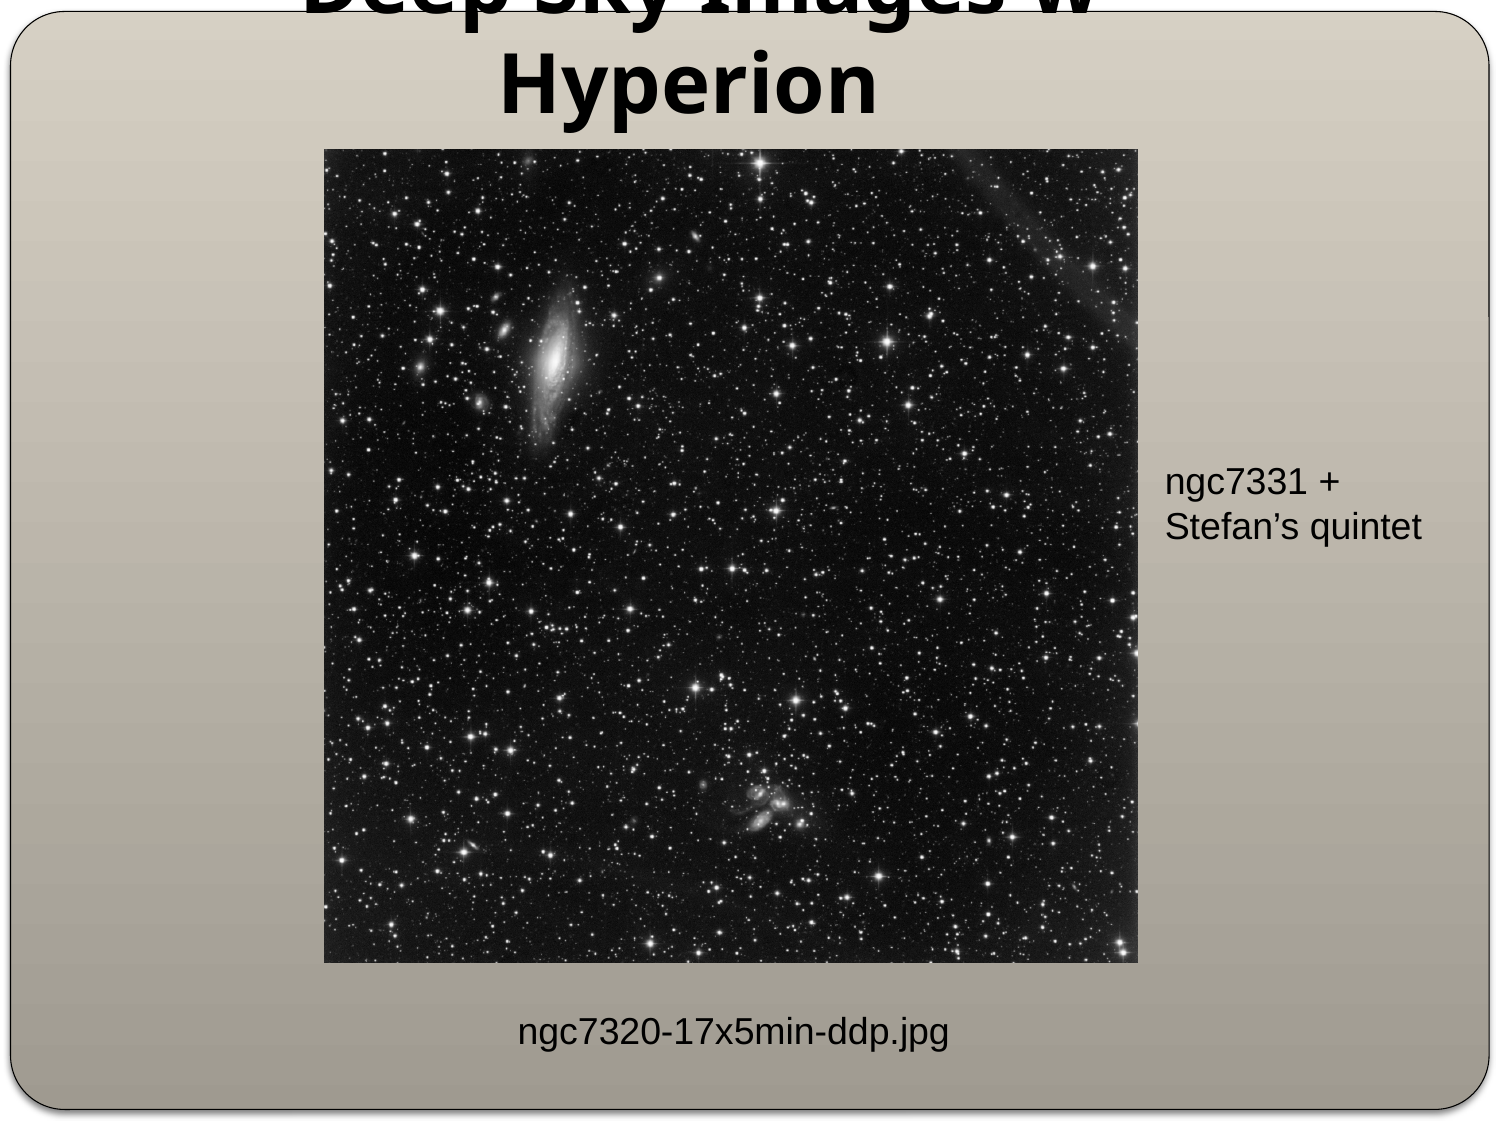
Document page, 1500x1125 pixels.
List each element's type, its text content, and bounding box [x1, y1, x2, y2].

text_box ngc7331 + Stefan’s quintet [1149, 449, 1467, 555]
text_box ngc7320-17x5min-ddp.jpg [503, 999, 965, 1060]
picture [324, 149, 1138, 963]
title Deep Sky Images w Hyperion [174, 24, 1225, 145]
